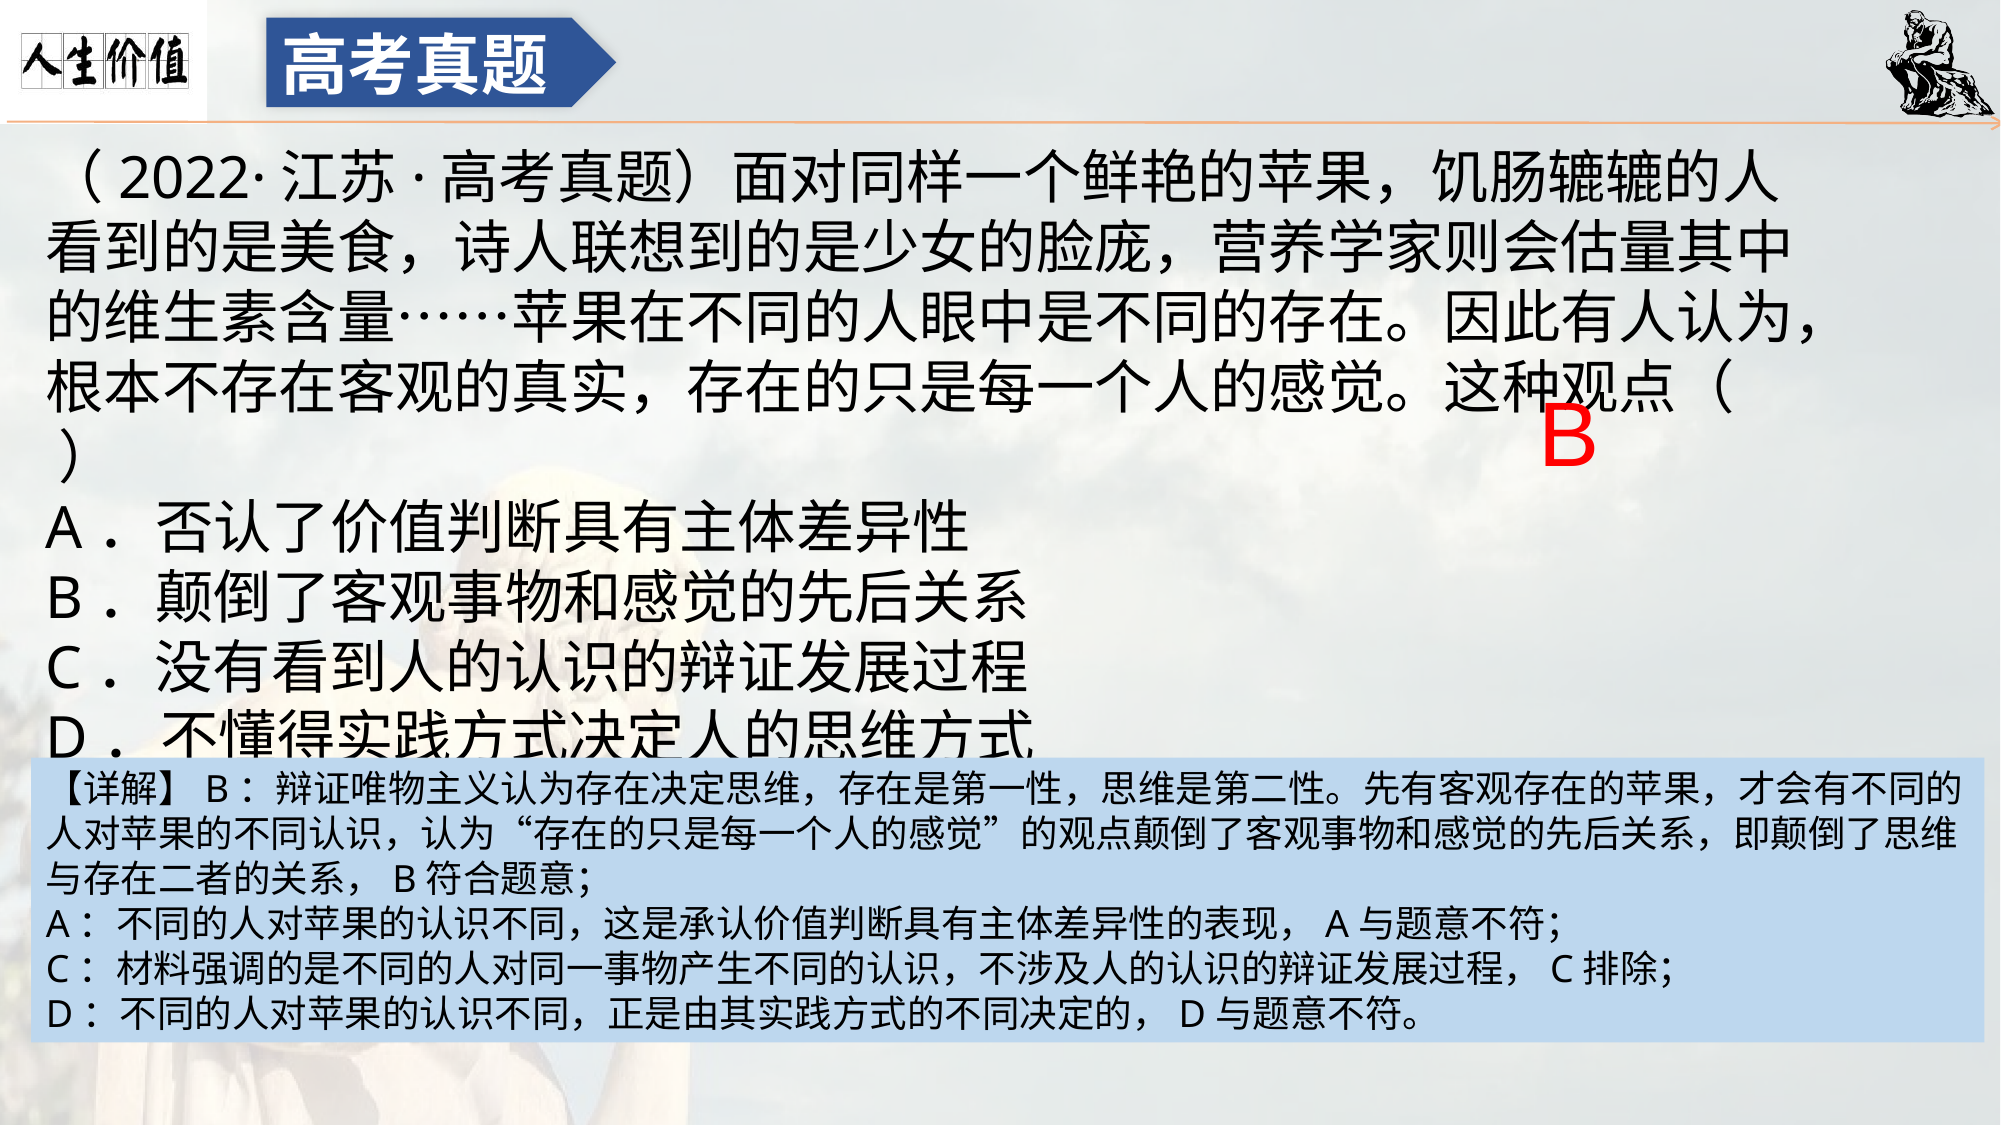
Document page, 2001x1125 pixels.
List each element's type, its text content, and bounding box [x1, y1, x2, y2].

text_box 【详解】B：辩证唯物主义认为存在决定思维，存在是第一性，思维是第二性。先有客观存在的苹果，才会有不同的人对苹果的不同认识，认为“存在的只是每一个人的感觉”的观点颠倒了客观事物和感觉的先后关系，即颠倒了思维与存在二者的关系，B符合题意； A：不同的人对苹果的认识不同，这是承认价值判断具有主体差异性的表现，A与题意不符； C：材料强调的是不同的人对同一事物产生不同的认识，不涉及人的认识的辩证发展过程，C排除； D：不同的人对苹果的认识不同，正是由其实践方式的不同决定的，D与题意不符。 [31, 757, 1985, 1043]
picture [0, 0, 2001, 1125]
text_box 高考真题 [265, 16, 618, 109]
text_box B [1523, 367, 1705, 493]
text_box （2022·江苏·高考真题）面对同样一个鲜艳的苹果，饥肠辘辘的人看到的是美食，诗人联想到的是少女的脸庞，营养学家则会估量其中的维生素含量……苹果在不同的人眼中是不同的存在。因此有人认为，根本不存在客观的真实，存在的只是每一个人的感觉。这种观点（ ） A．否认了价值判断具有主体差异性 B．颠倒了客观事物和感觉的先后关系 C．没有看到人的认识的辩证发展过程 D．不懂得实践方式决定人的思维方式 [31, 132, 1844, 757]
